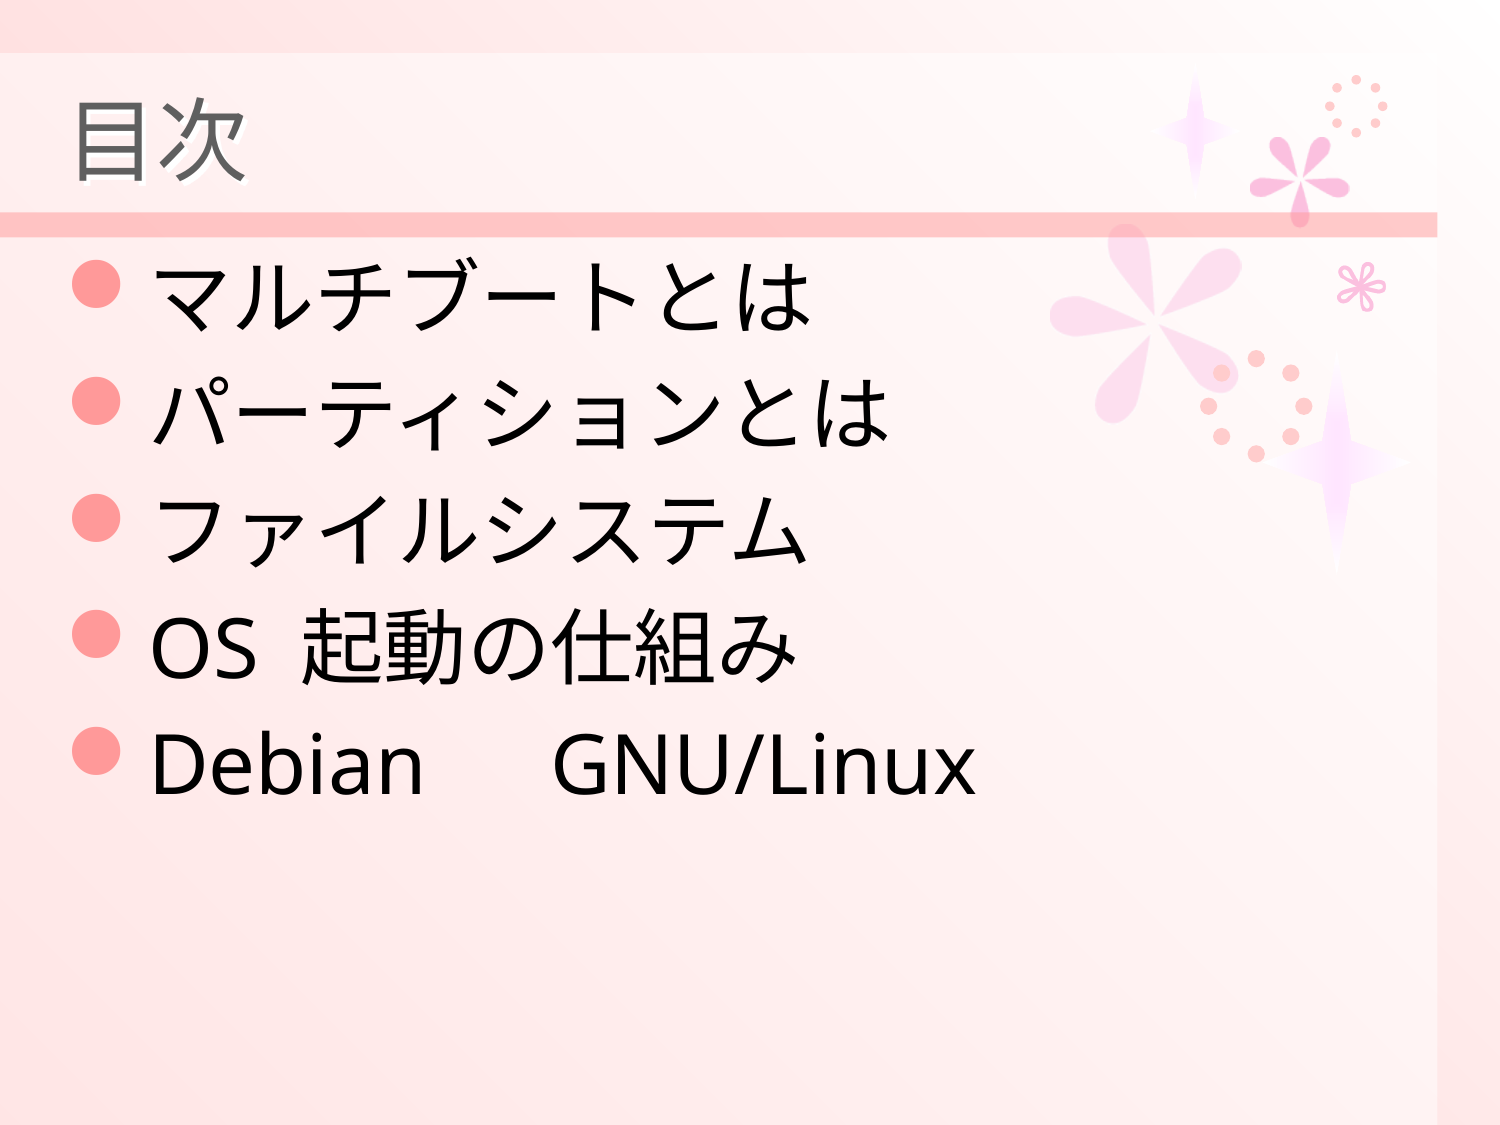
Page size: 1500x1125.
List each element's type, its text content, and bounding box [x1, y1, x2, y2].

list マルチブートとは パーティションとは ファイルシステム OS 起動の仕組み Debian GNU/Linux [49, 237, 1438, 1063]
title 目次 [49, 62, 1326, 213]
